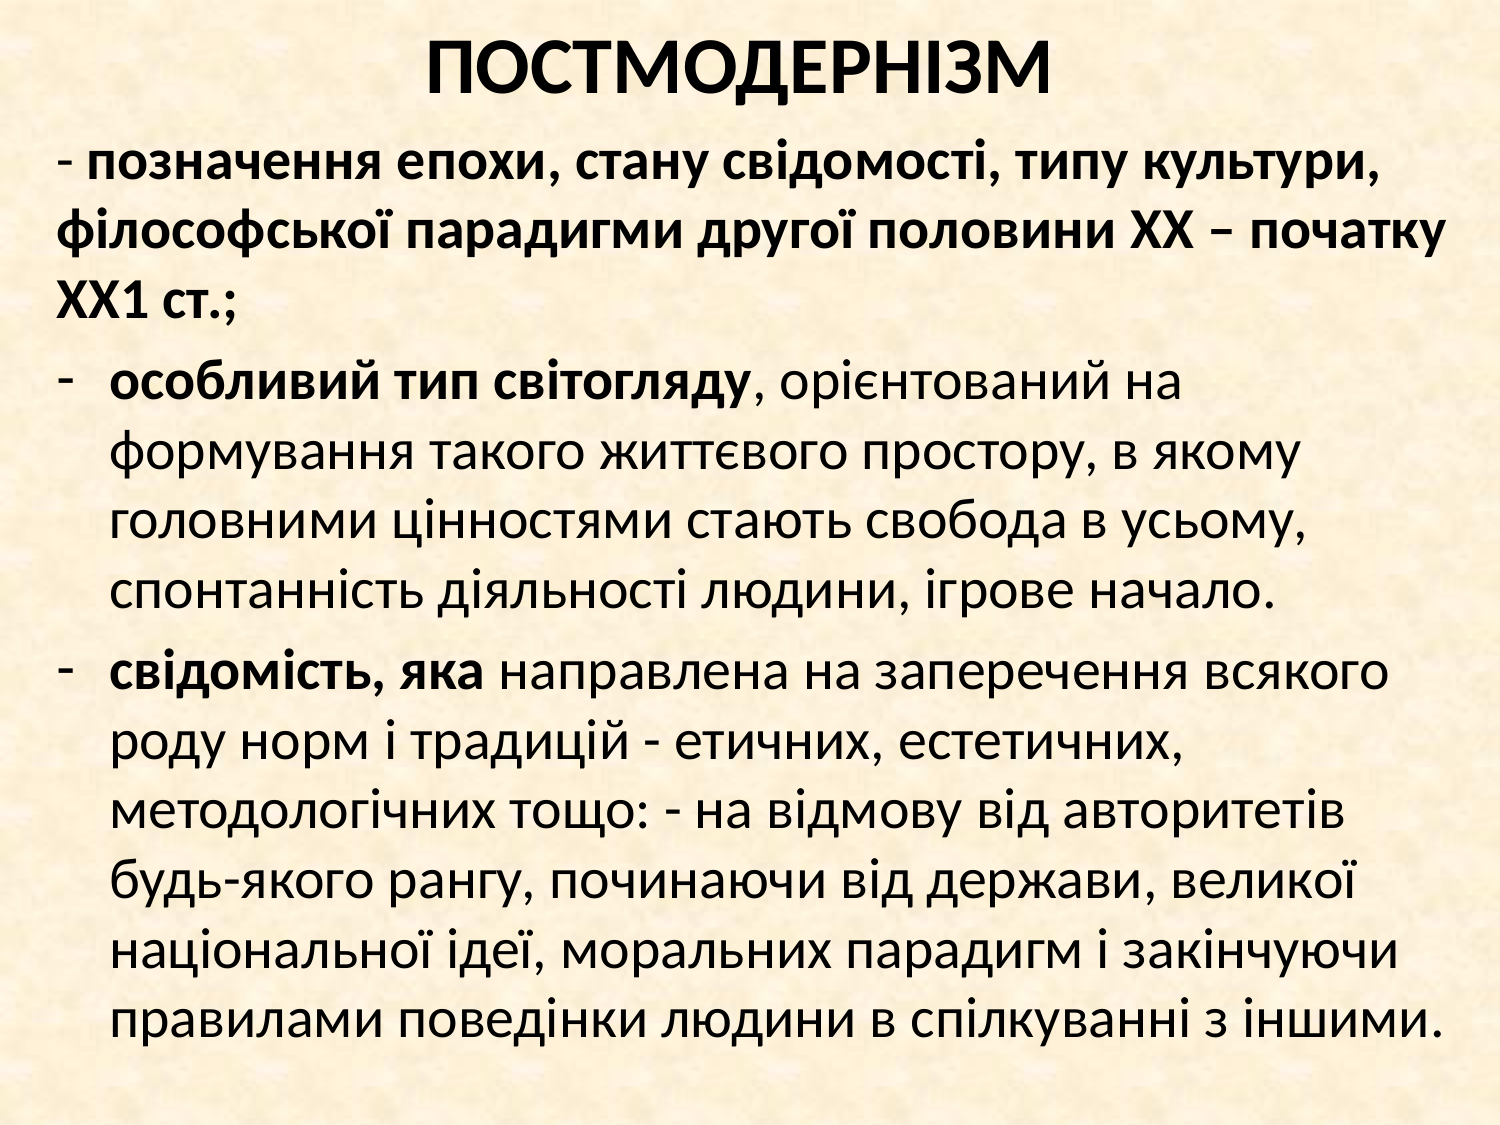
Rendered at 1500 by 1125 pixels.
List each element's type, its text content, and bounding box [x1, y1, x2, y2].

title ПОСТМОДЕРНІЗМ [64, 4, 1416, 113]
list - позначення епохи, стану свідомості, типу культури, філософської парадигми другої половини XX – початку ХХ1 ст.; особливий тип світогляду, орієнтований на формування такого життєвого простору, в якому головними цінностями стають свобода в усьому, спонтанність діяльності людини, ігрове начало. свідомість, яка направлена на заперечення всякого роду норм і традицій - етичних, естетичних, методологічних тощо: - на відмову від авторитетів будь-якого рангу, починаючи від держави, великої національної ідеї, моральних парадигм і закінчуючи правилами поведінки людини в спілкуванні з іншими. [40, 113, 1483, 1112]
picture [0, 0, 1500, 1125]
